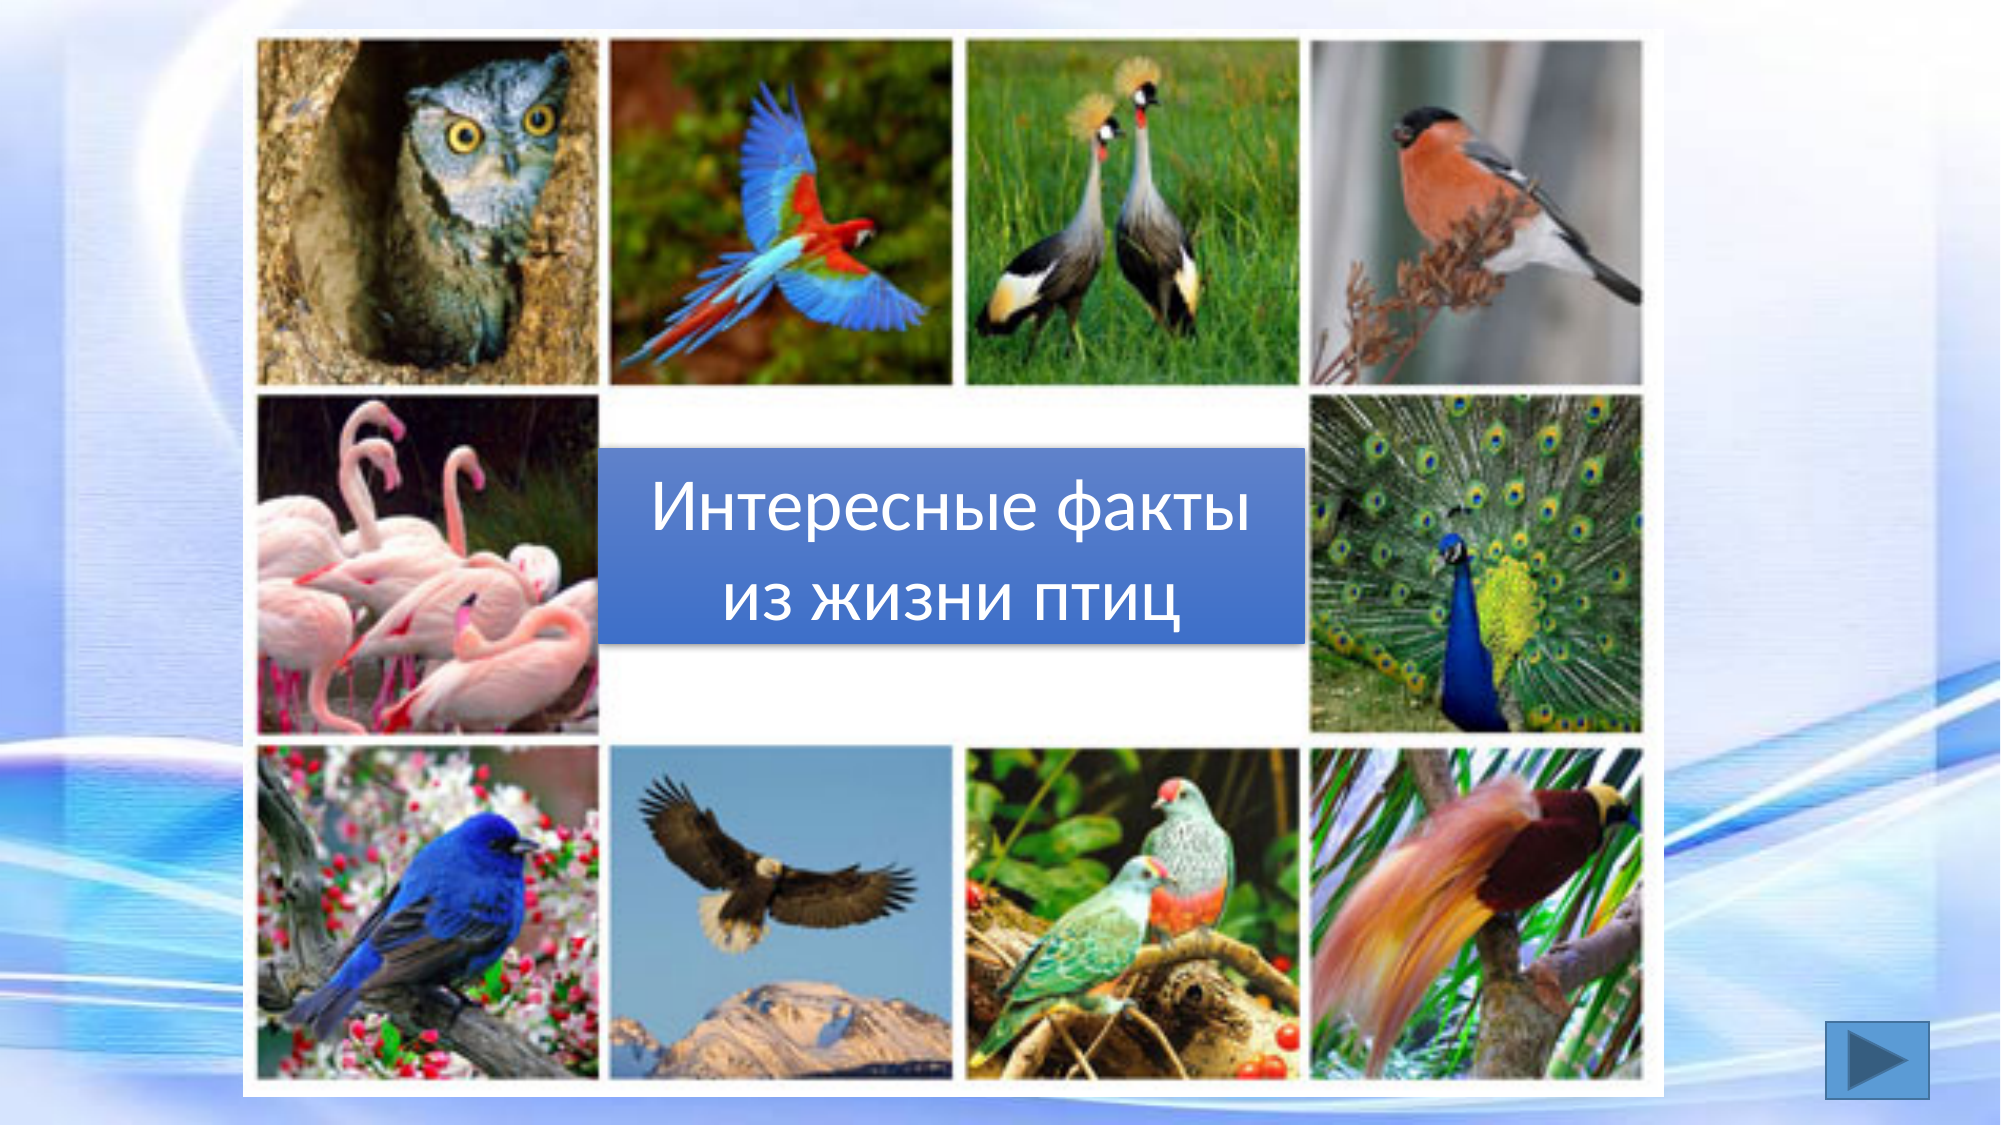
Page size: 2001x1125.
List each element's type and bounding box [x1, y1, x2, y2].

text_box [1825, 1021, 1930, 1100]
picture [0, 0, 2001, 1125]
